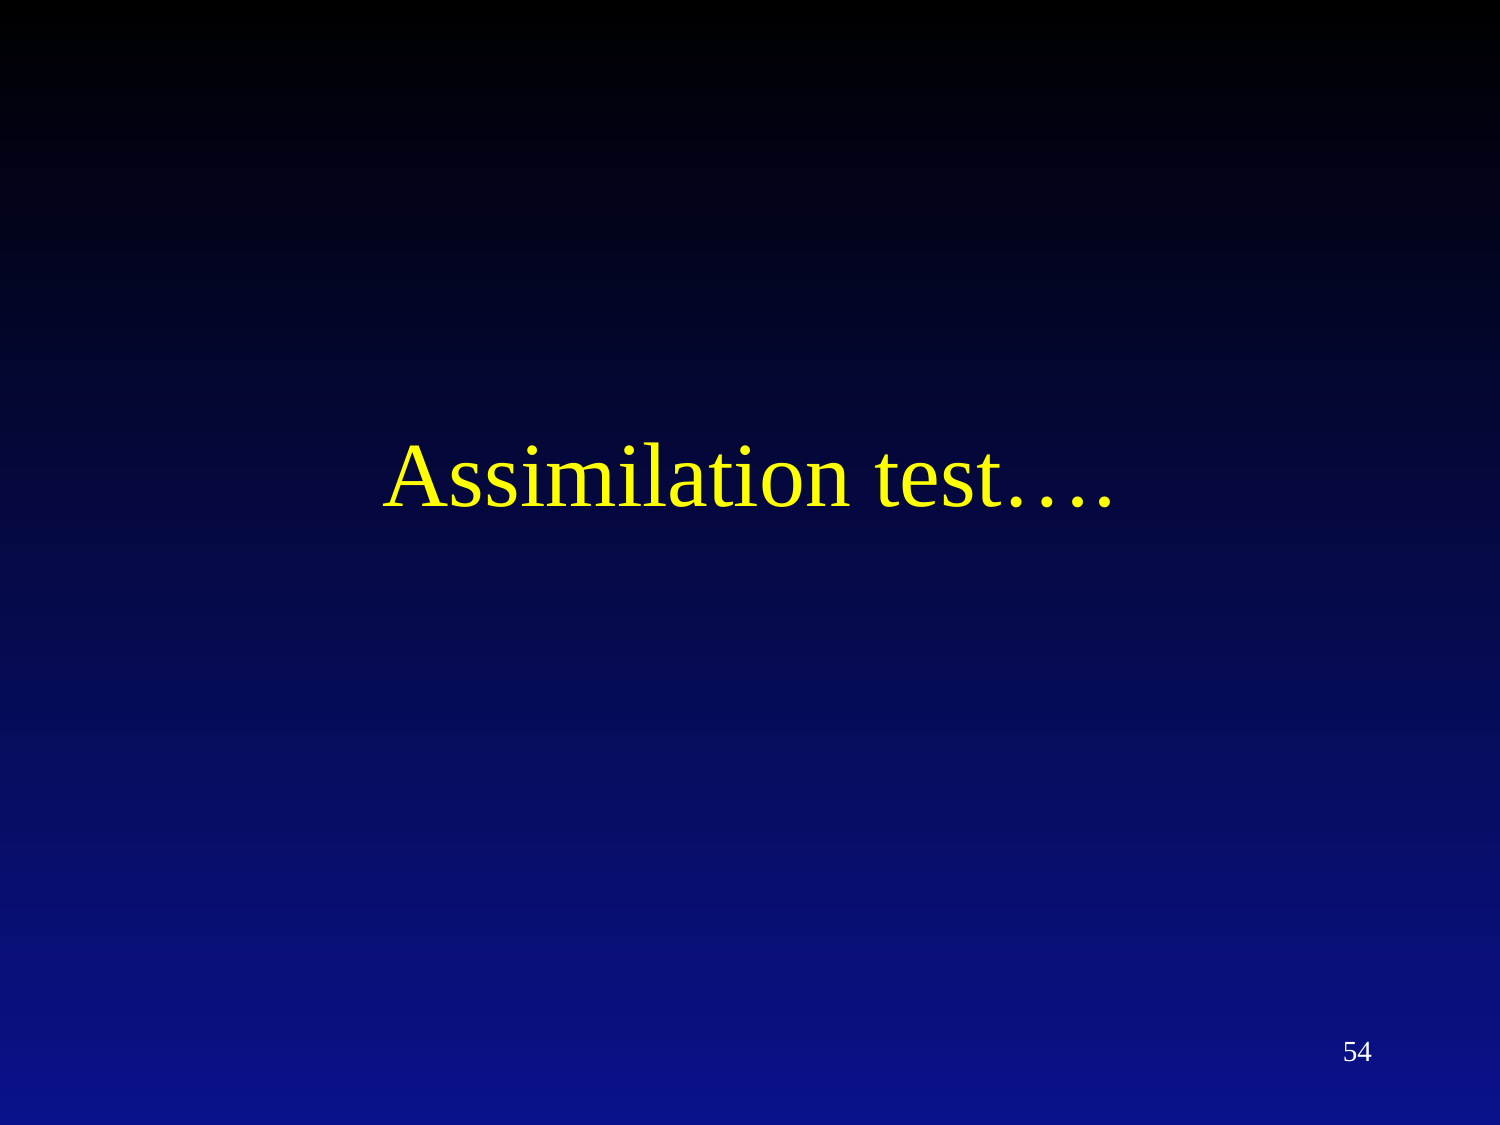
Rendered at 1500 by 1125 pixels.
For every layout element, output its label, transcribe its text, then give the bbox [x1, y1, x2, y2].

title Assimilation test…. [112, 349, 1388, 591]
slide_number 54 [1074, 1024, 1388, 1101]
